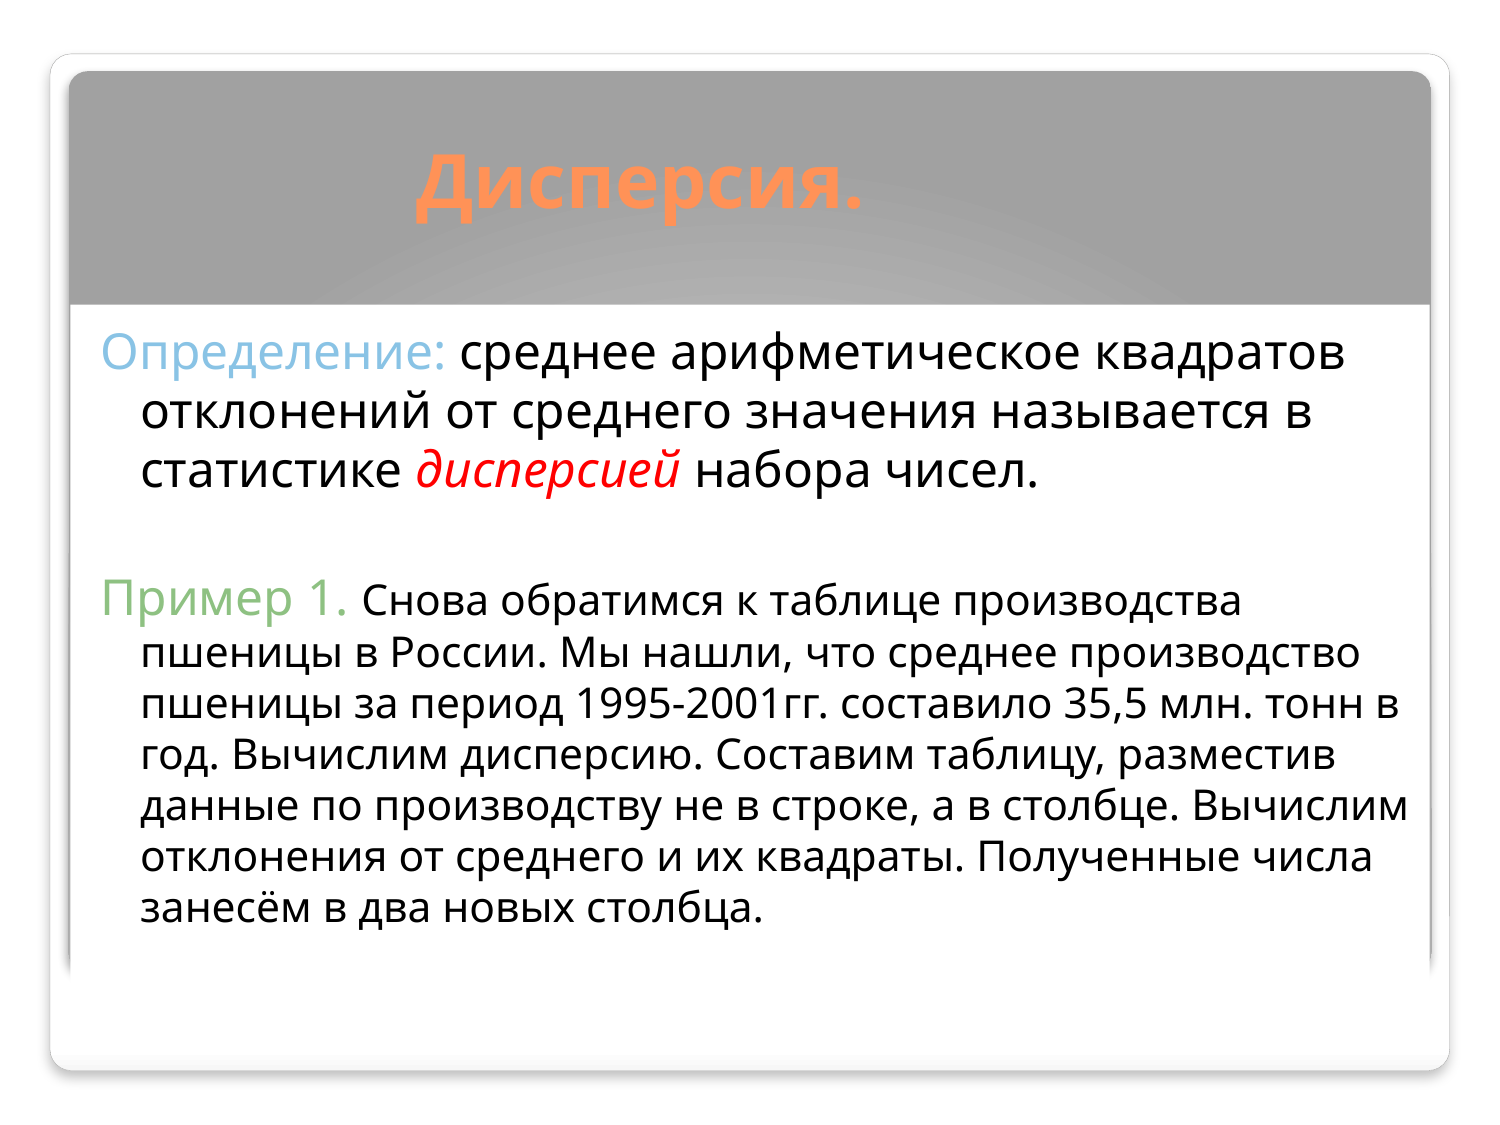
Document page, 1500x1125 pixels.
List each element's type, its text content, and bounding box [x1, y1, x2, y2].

list Определение: среднее арифметическое квадратов отклонений от среднего значения называется в статистике дисперсией набора чисел. Пример 1. Снова обратимся к таблице производства пшеницы в России. Мы нашли, что среднее производство пшеницы за период 1995-2001гг. составило 35,5 млн. тонн в год. Вычислим дисперсию. Составим таблицу, разместив данные по производству не в строке, а в столбце. Вычислим отклонения от среднего и их квадраты. Полученные числа занесём в два новых столбца. [70, 304, 1430, 1020]
title Дисперсия. [70, 58, 1413, 231]
